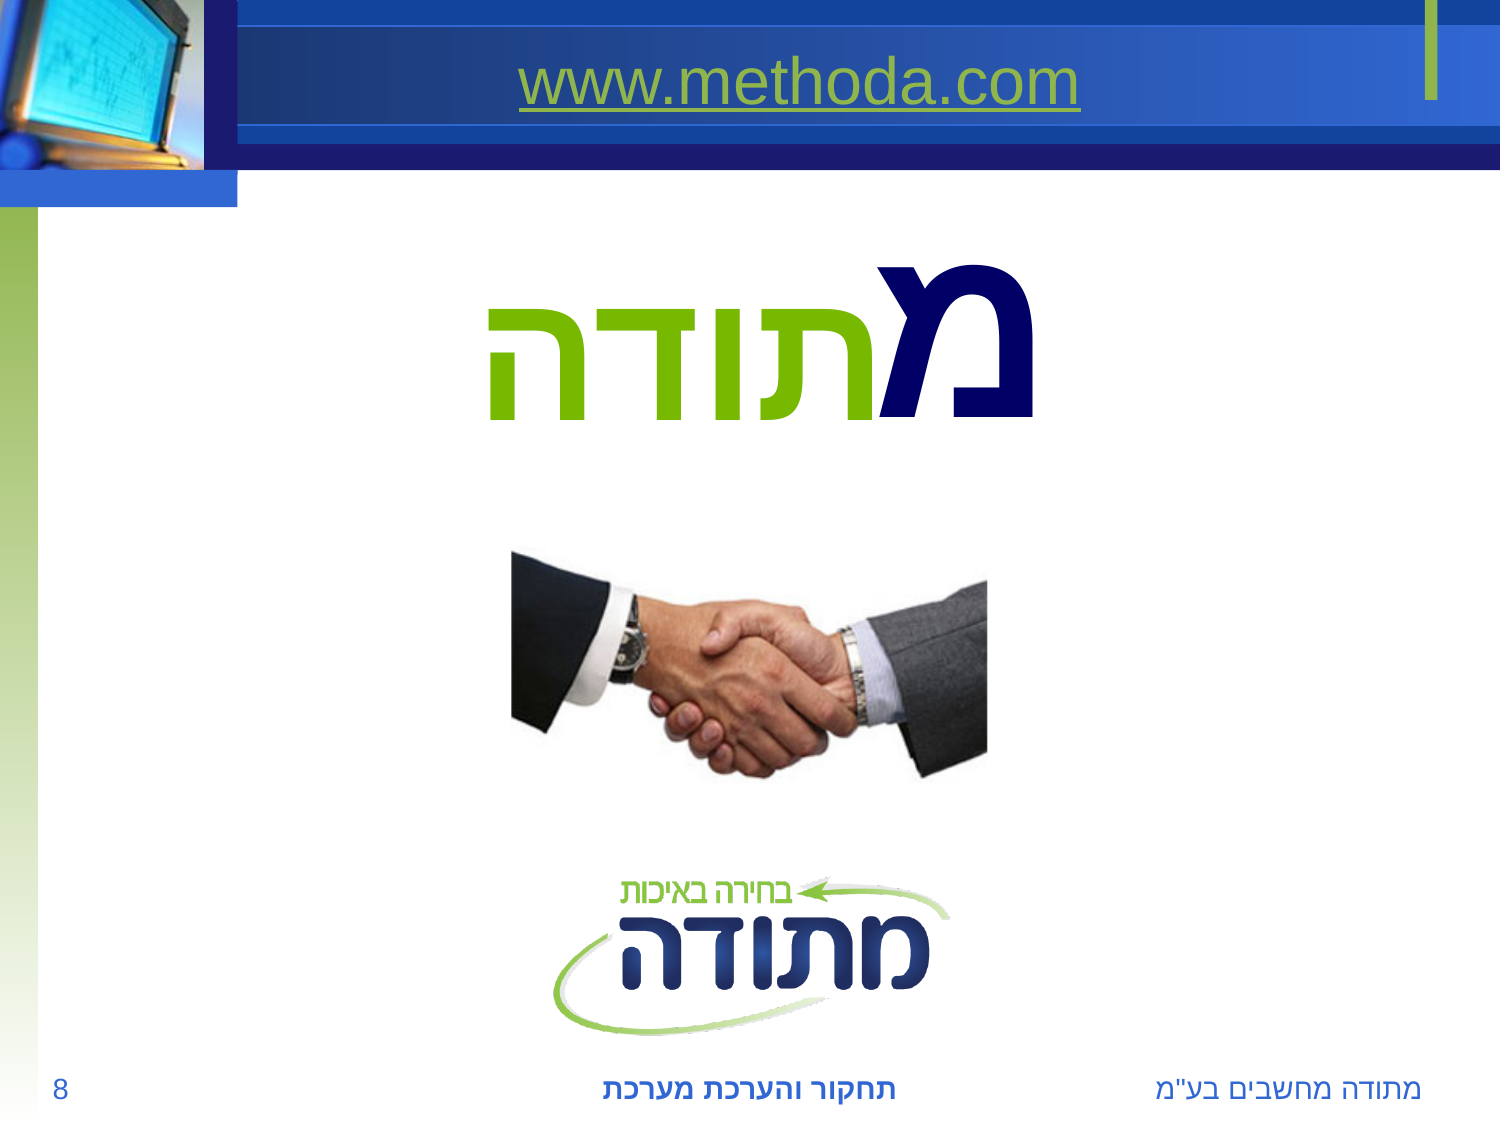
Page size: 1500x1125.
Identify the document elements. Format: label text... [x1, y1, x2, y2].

footer תחקור והערכת מערכת [512, 1062, 988, 1103]
slide_number 8 [37, 1062, 388, 1103]
picture [0, 0, 204, 169]
text_box מ [837, 159, 1088, 475]
list תודה [399, 174, 837, 413]
title www.methoda.com [237, 33, 1363, 122]
picture [549, 862, 951, 1049]
picture [510, 520, 990, 823]
